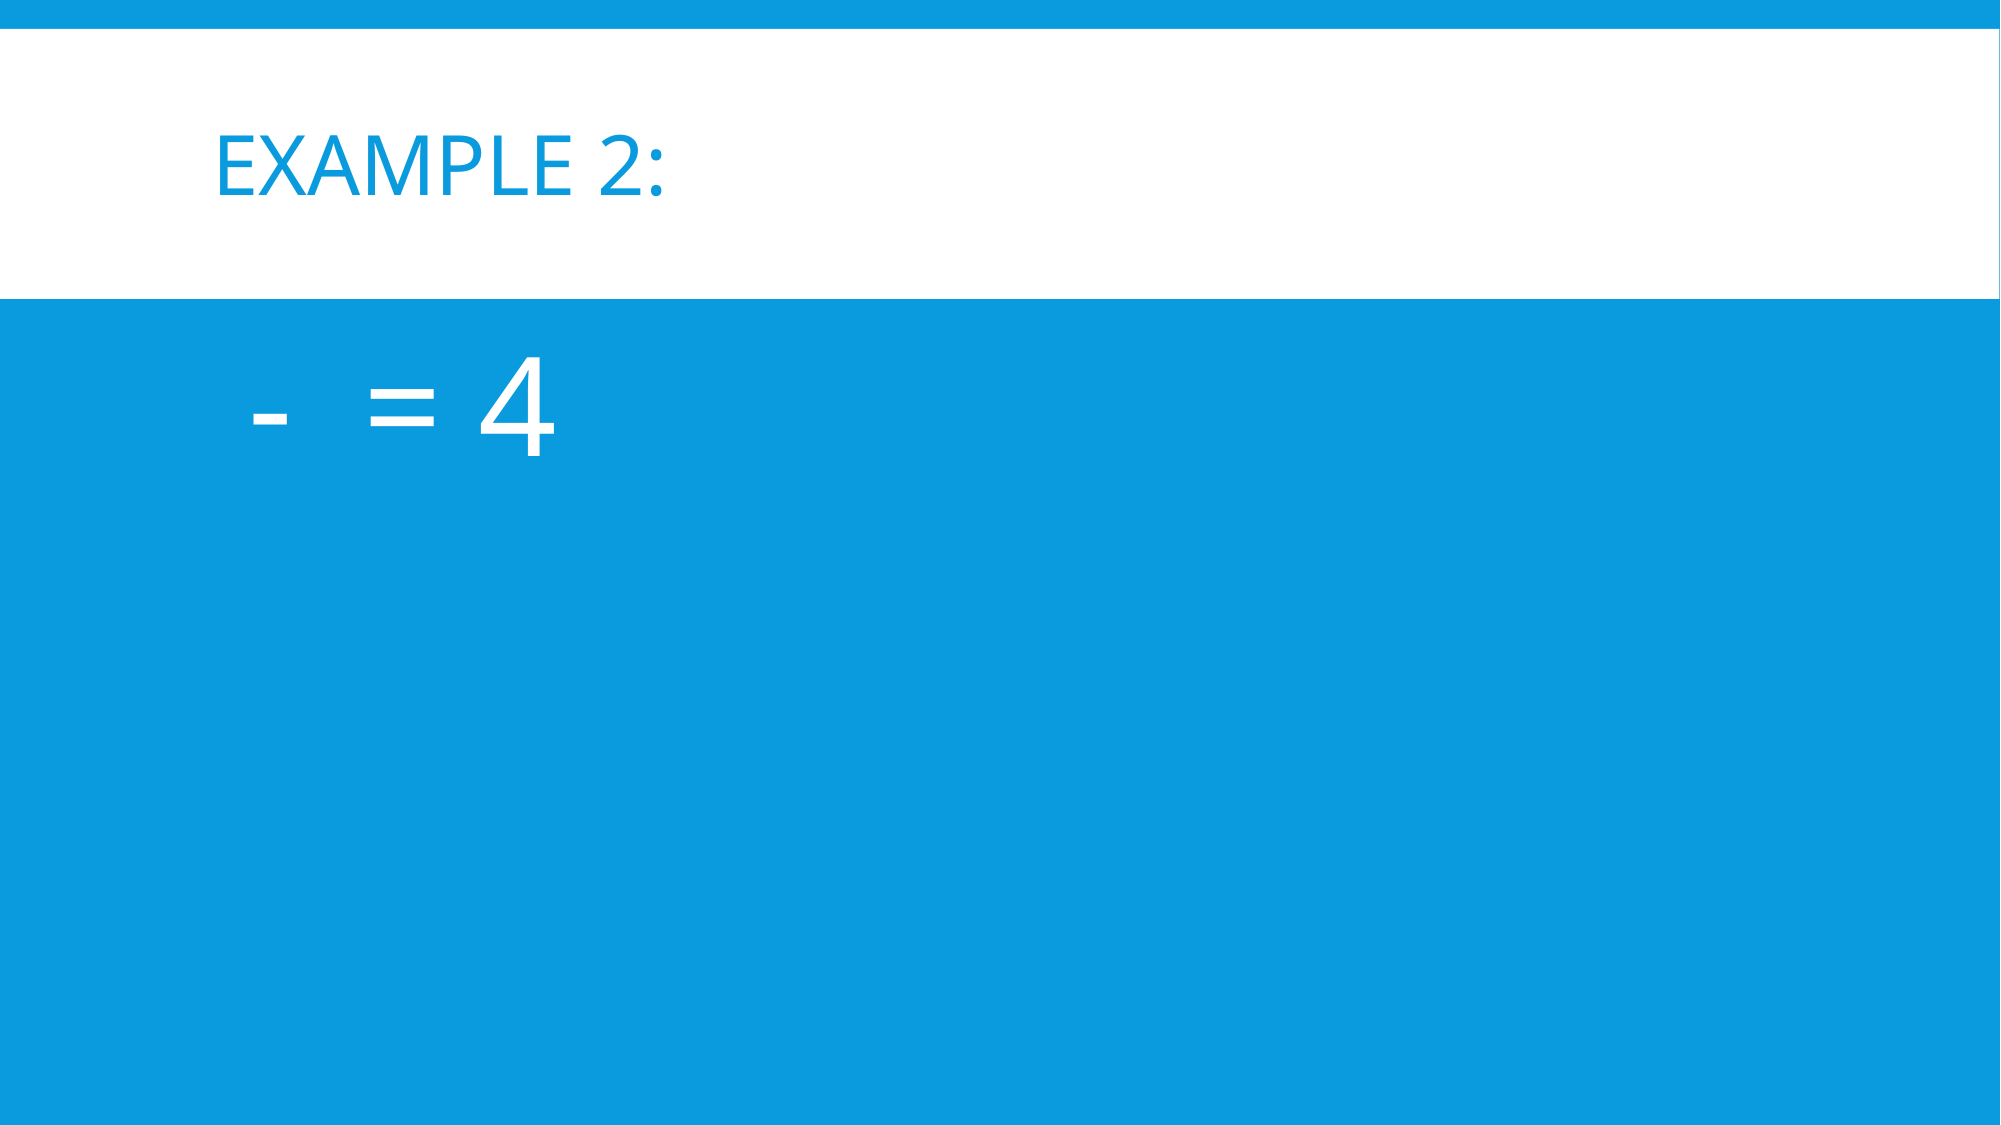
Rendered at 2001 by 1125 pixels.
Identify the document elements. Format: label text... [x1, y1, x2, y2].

title Example 2: [197, 46, 1803, 295]
